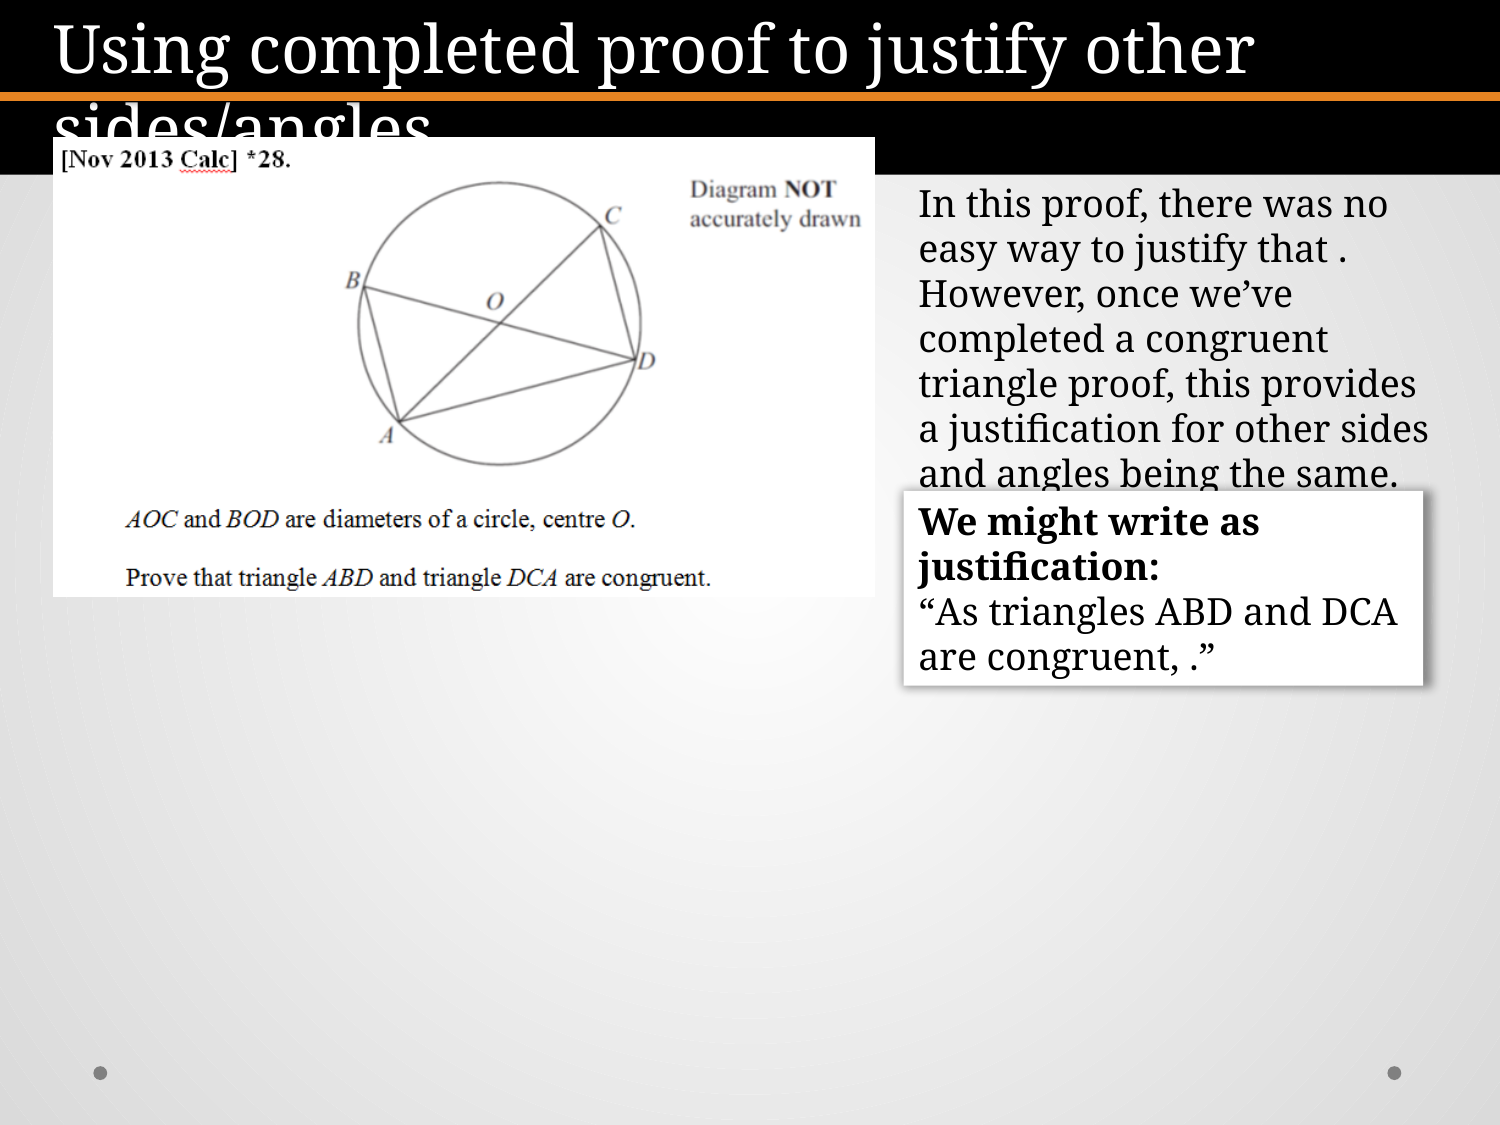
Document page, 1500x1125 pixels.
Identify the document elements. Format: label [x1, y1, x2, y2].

picture [53, 136, 875, 598]
text_box [0, 0, 1500, 99]
